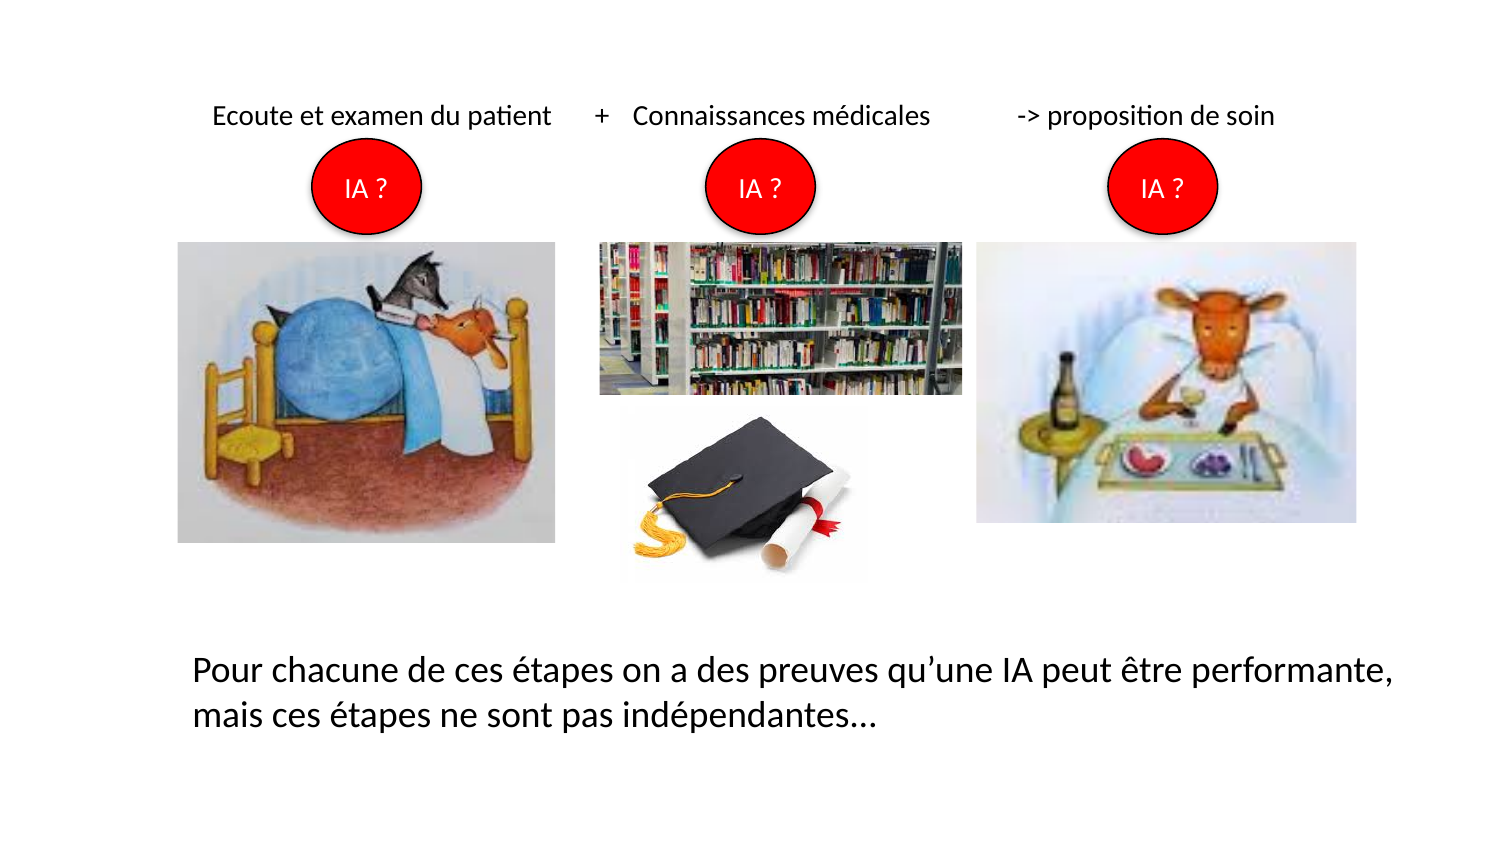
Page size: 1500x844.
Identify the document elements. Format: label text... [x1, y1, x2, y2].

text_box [177, 88, 1357, 584]
text_box Pour chacune de ces étapes on a des preuves qu’une IA peut être performante, mais ces étapes ne sont pas indépendantes… [177, 638, 1447, 743]
